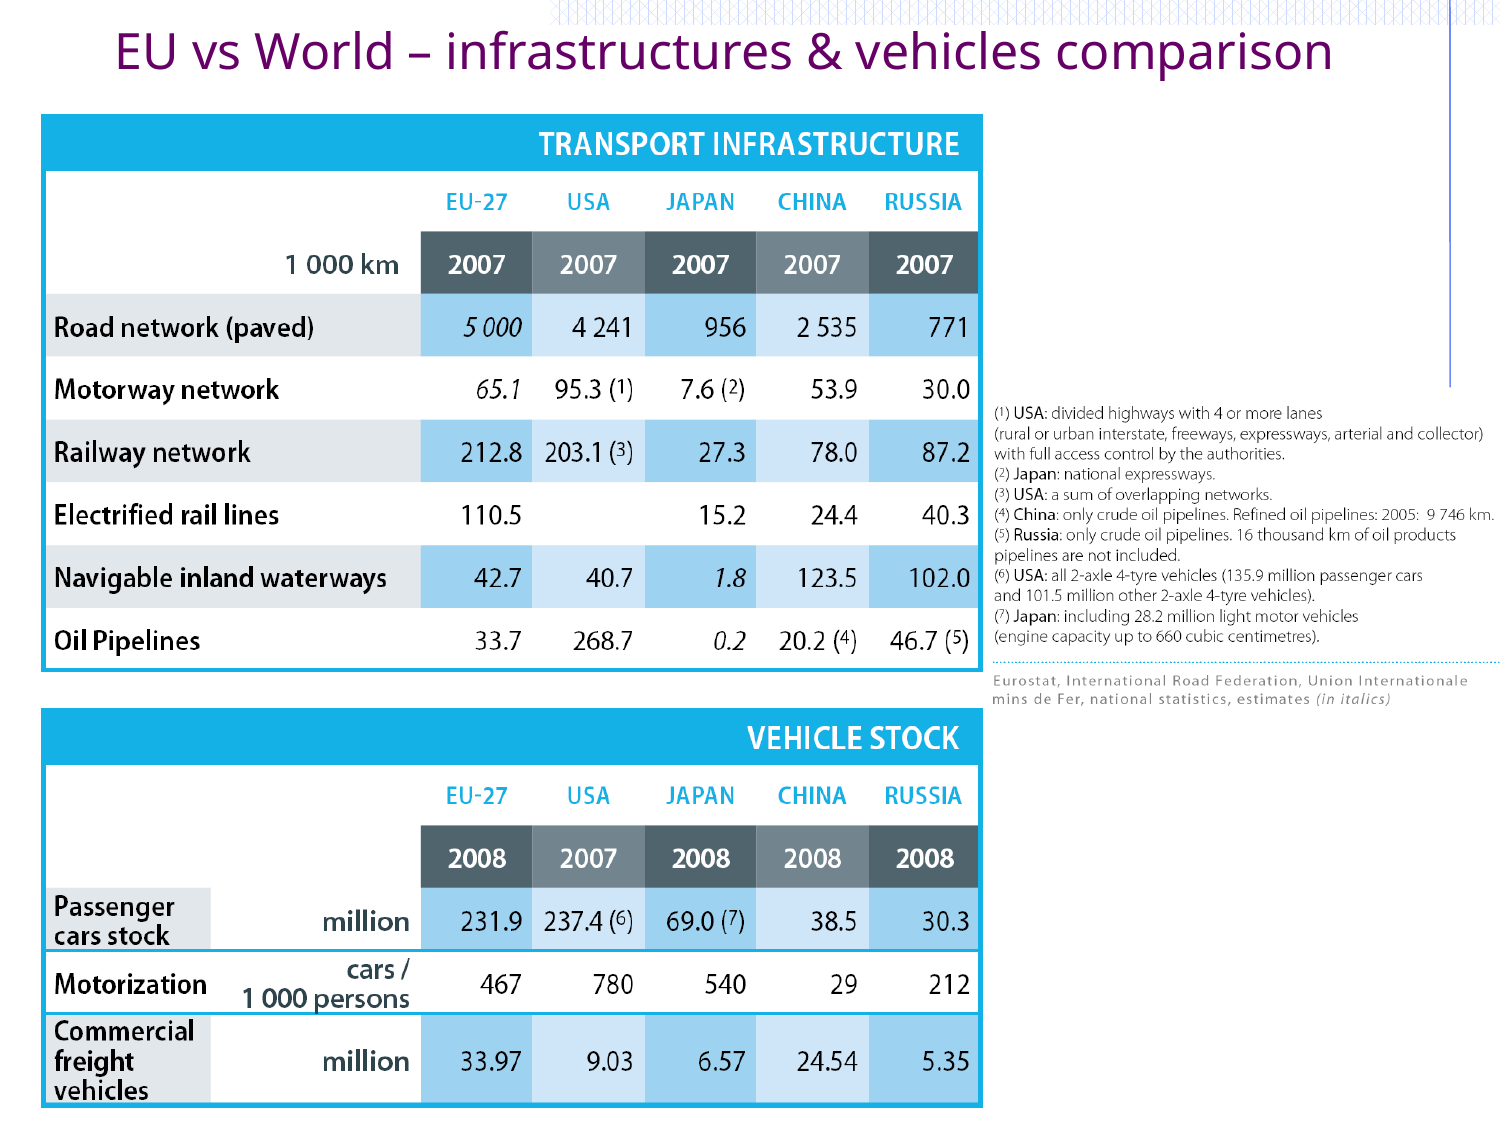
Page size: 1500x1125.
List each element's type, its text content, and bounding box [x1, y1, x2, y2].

title EU vs World – infrastructures & vehicles comparison [99, 79, 1376, 268]
picture [17, 101, 1500, 1118]
